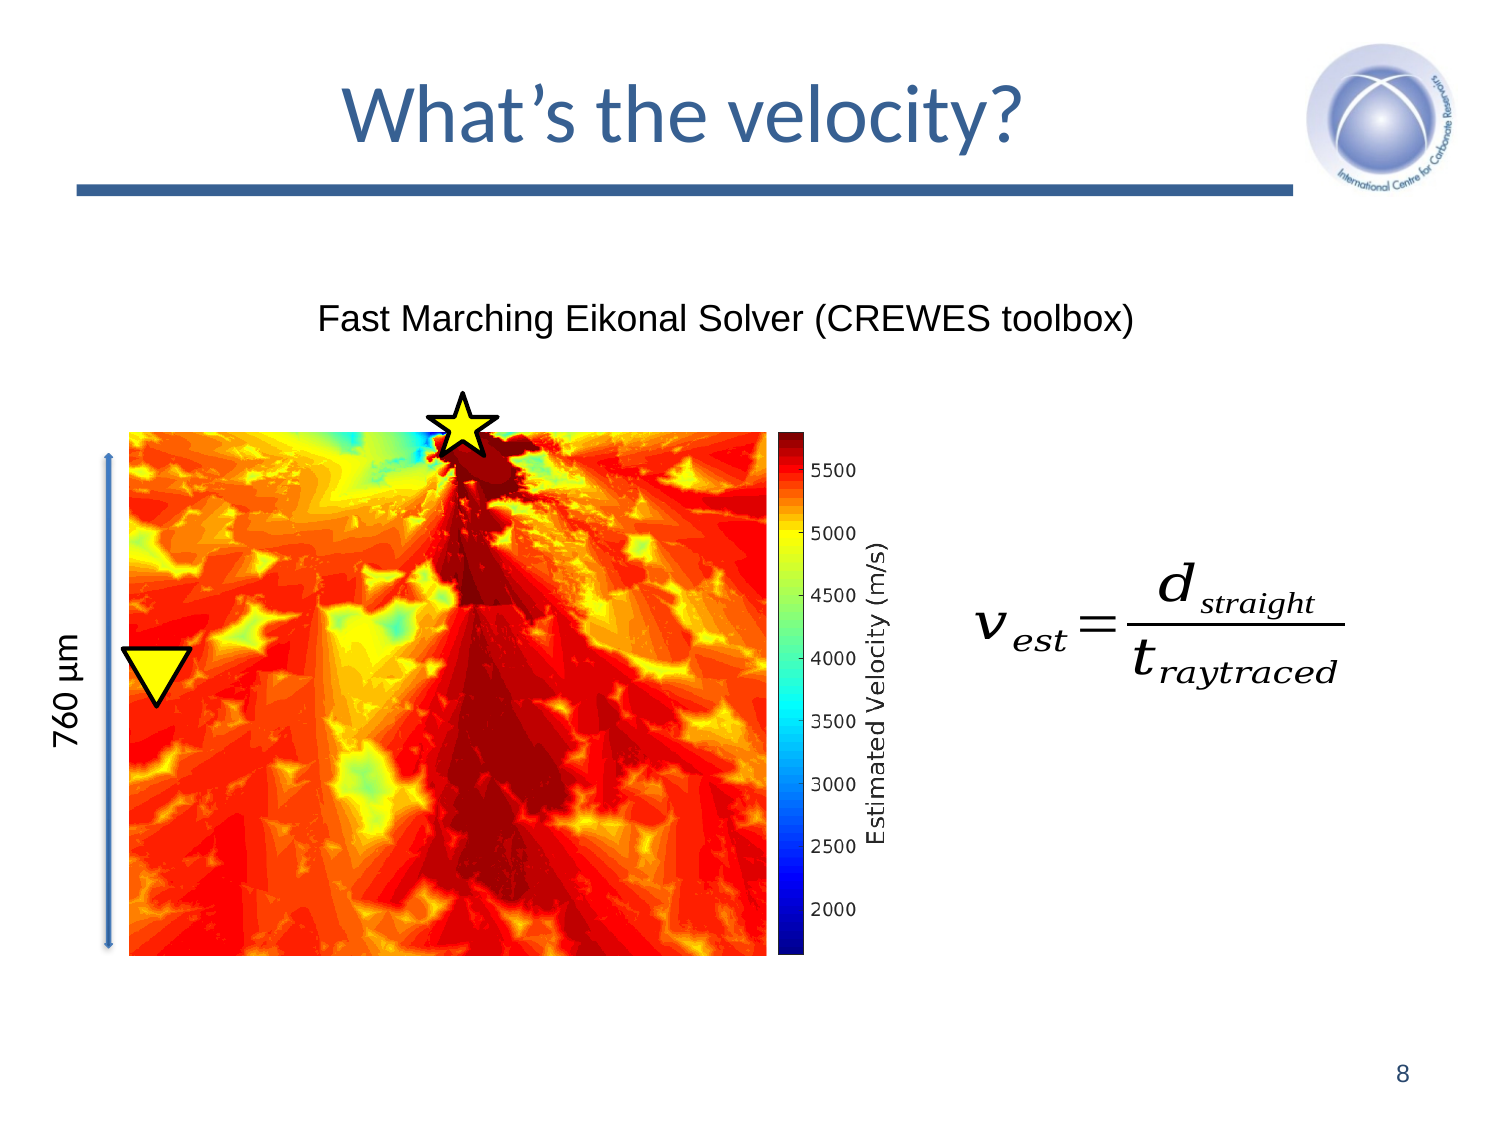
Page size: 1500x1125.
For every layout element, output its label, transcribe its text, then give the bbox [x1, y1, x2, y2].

picture [116, 428, 905, 968]
text_box What’s the velocity? [74, 45, 1294, 173]
text_box Fast Marching Eikonal Solver (CREWES toolbox) [302, 286, 1232, 347]
text_box [427, 392, 498, 426]
text_box 760 μm [32, 618, 78, 765]
text_box [104, 453, 111, 949]
picture [1305, 42, 1458, 197]
text_box 8 [1074, 1042, 1425, 1103]
